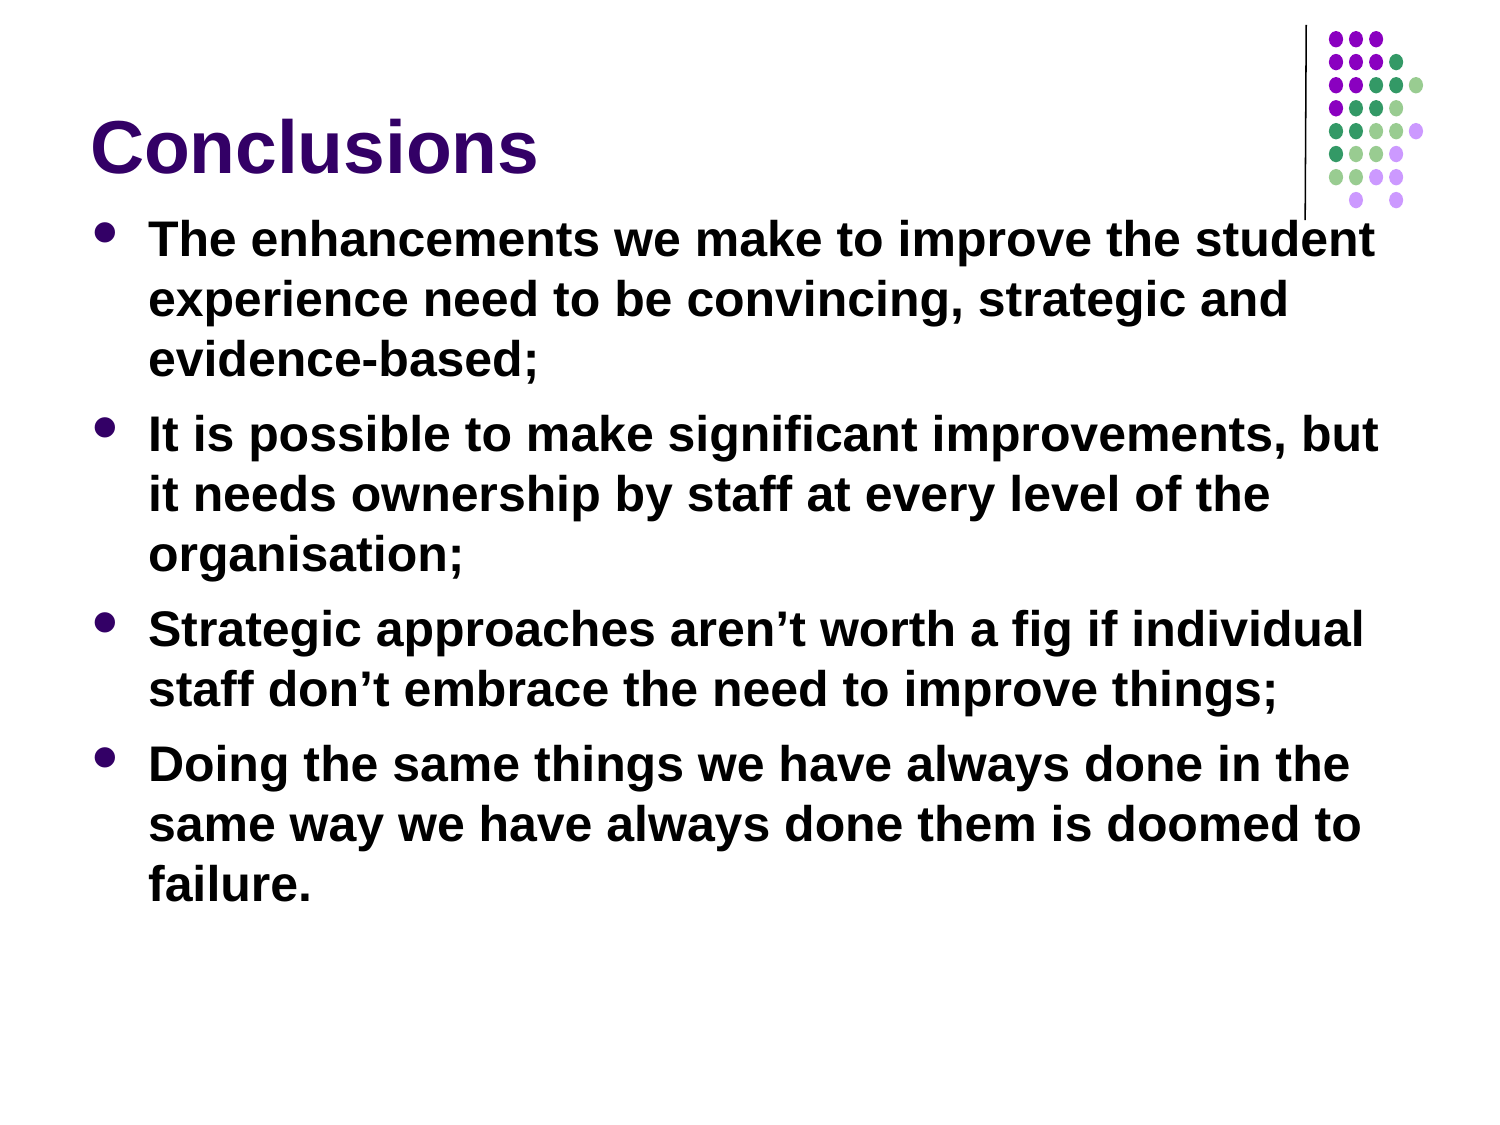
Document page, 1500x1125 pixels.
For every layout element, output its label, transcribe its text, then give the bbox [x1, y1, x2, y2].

list The enhancements we make to improve the student experience need to be convincing, strategic and evidence-based; It is possible to make significant improvements, but it needs ownership by staff at every level of the organisation; Strategic approaches aren’t worth a fig if individual staff don’t embrace the need to improve things; Doing the same things we have always done in the same way we have always done them is doomed to failure. [76, 198, 1428, 1018]
title Conclusions [74, 19, 1313, 197]
